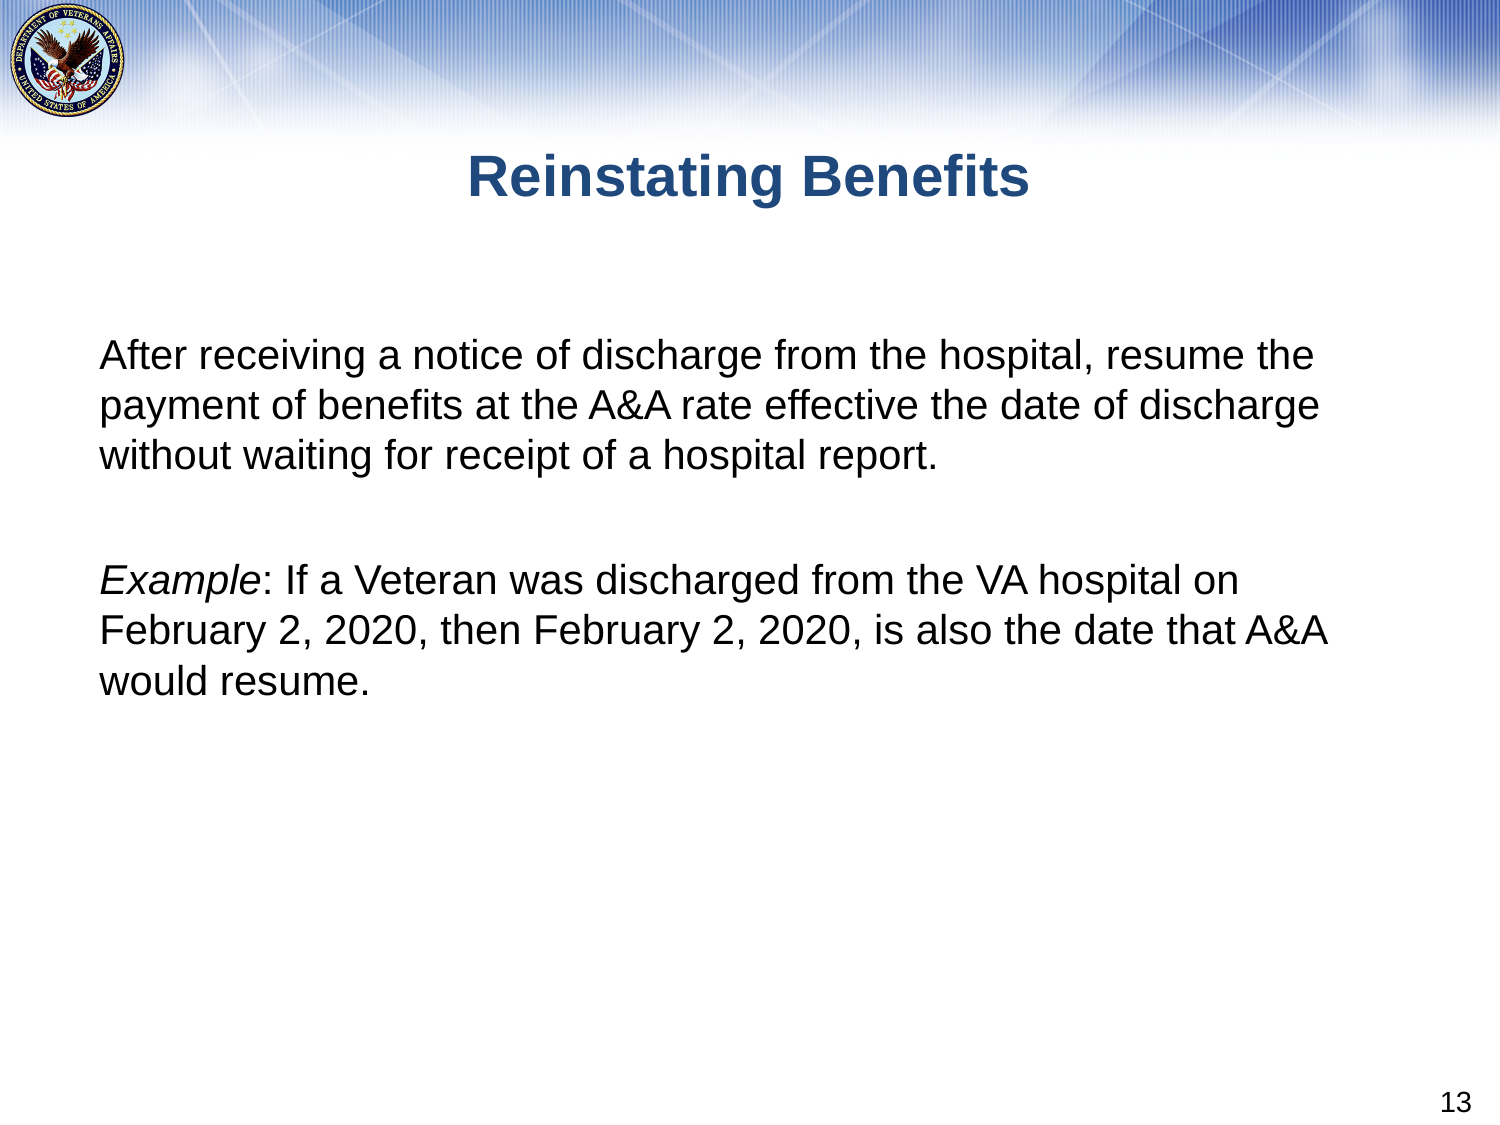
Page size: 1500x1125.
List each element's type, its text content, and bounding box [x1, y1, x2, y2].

picture [0, 309, 1500, 1062]
title Reinstating Benefits [0, 130, 1500, 309]
picture [0, 0, 1500, 130]
slide_number 13 [1136, 1083, 1487, 1125]
list After receiving a notice of discharge from the hospital, resume the payment of benefits at the A&A rate effective the date of discharge without waiting for receipt of a hospital report. Example: If a Veteran was discharged from the VA hospital on February 2, 2020, then February 2, 2020, is also the date that A&A would resume. [84, 320, 1420, 995]
